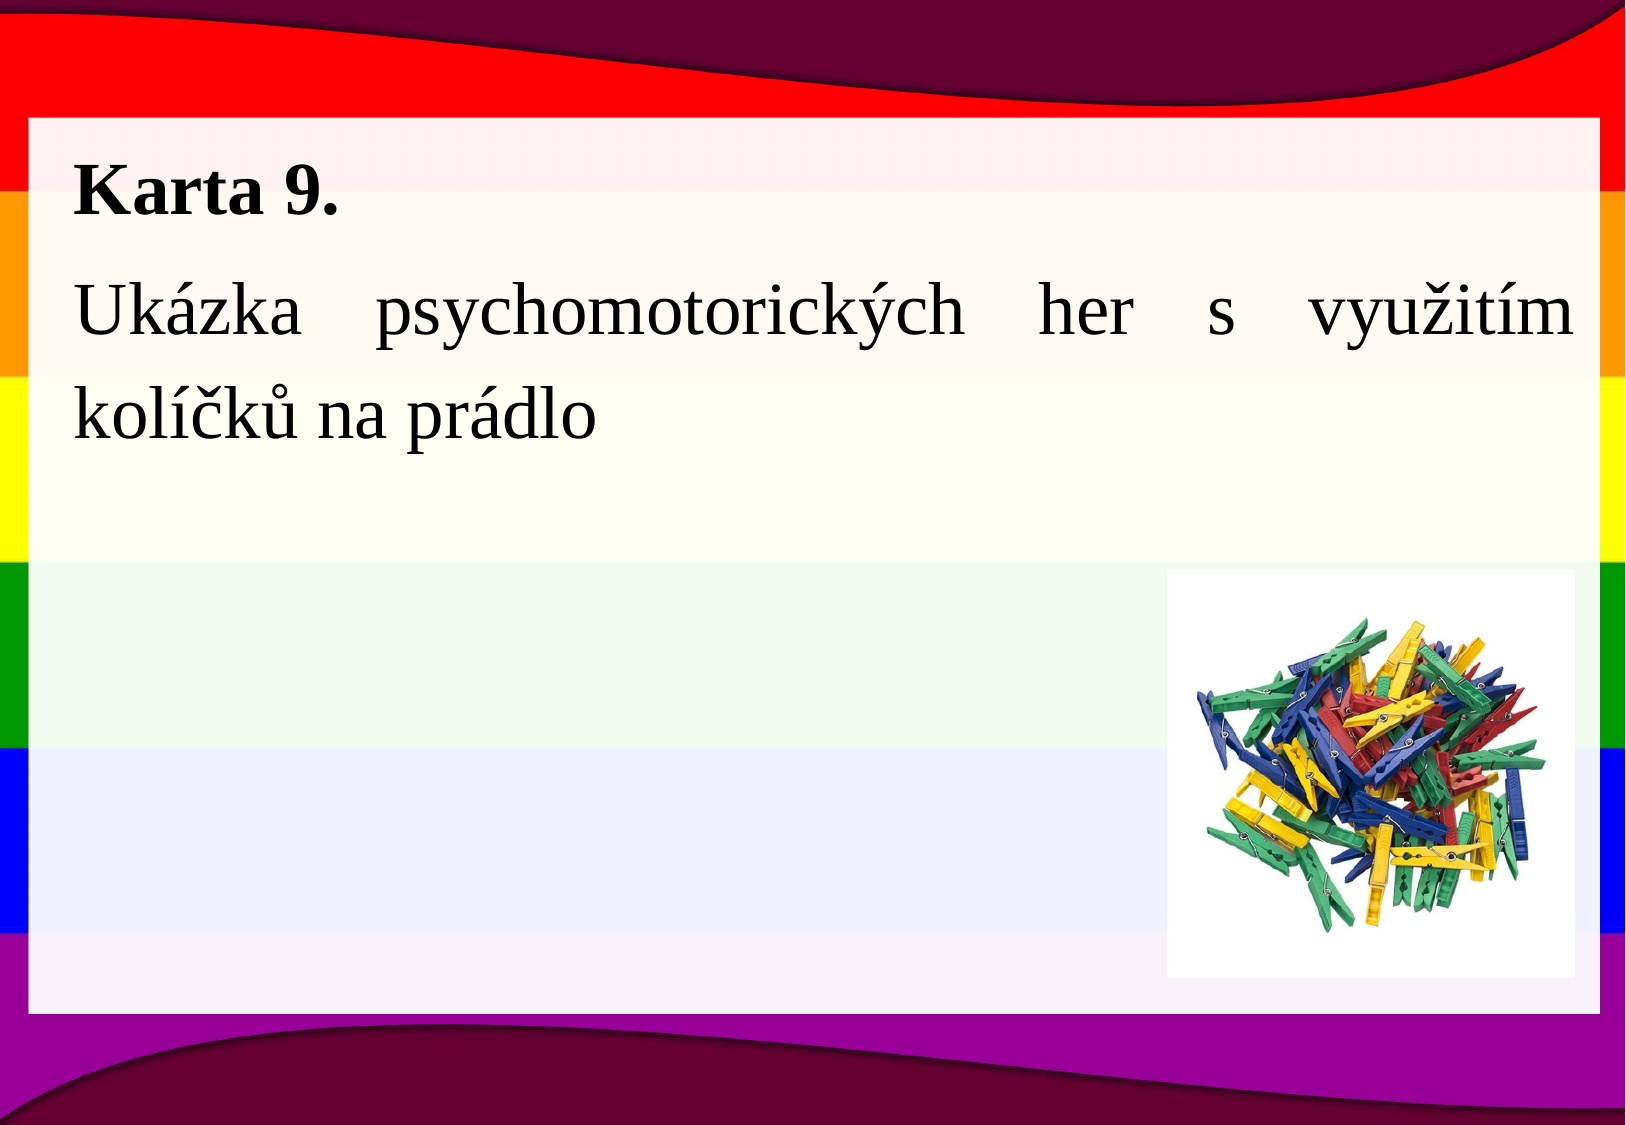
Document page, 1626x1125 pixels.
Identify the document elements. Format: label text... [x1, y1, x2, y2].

subtitle Karta 9. Ukázka psychomotorických her s využitím kolíčků na prádlo [44, 118, 1592, 1022]
picture [0, 0, 1626, 1125]
